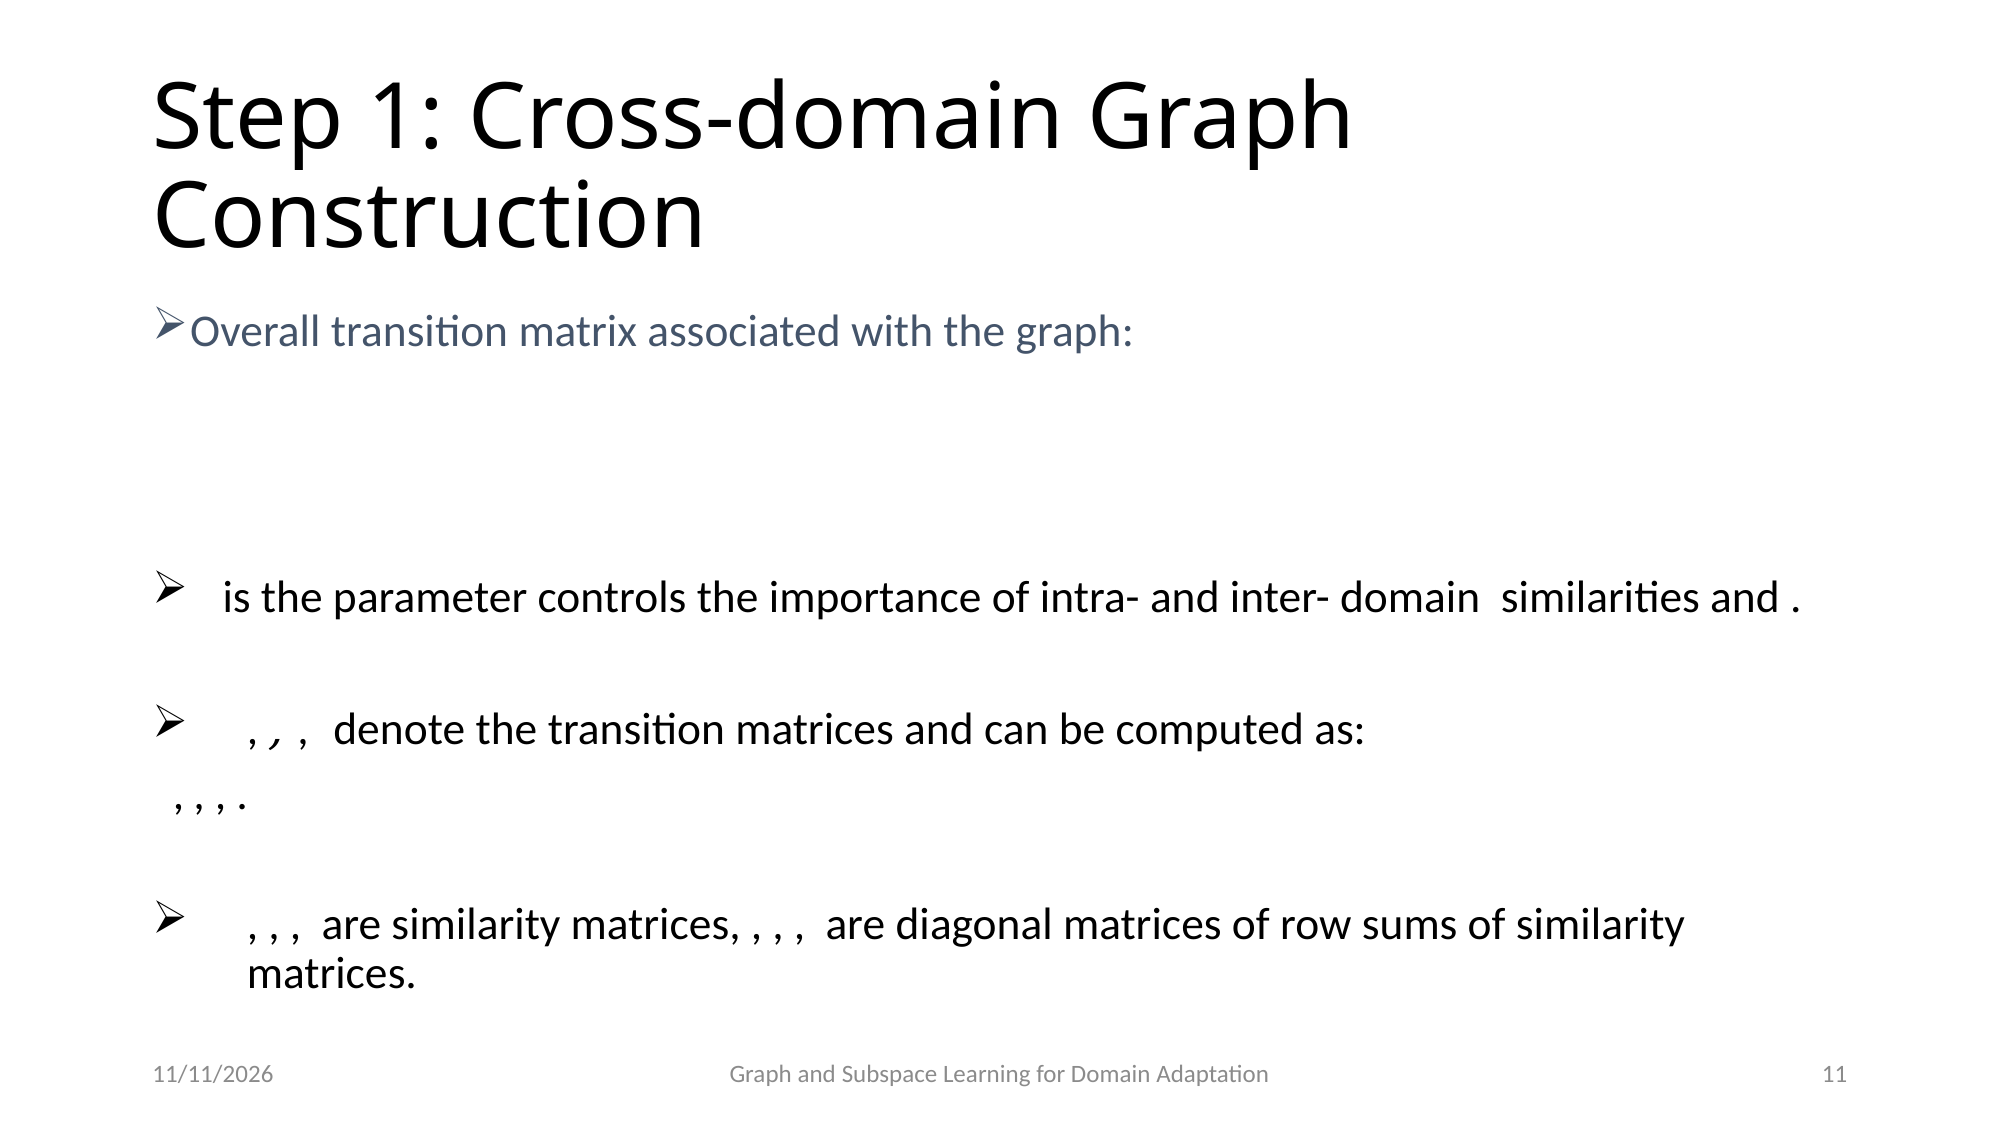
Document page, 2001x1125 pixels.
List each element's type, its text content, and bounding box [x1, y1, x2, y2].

title Step 1: Cross-domain Graph Construction [137, 59, 1863, 278]
footer Graph and Subspace Learning for Domain Adaptation [662, 1042, 1338, 1103]
slide_number 11 [1412, 1042, 1863, 1103]
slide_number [137, 1042, 588, 1103]
